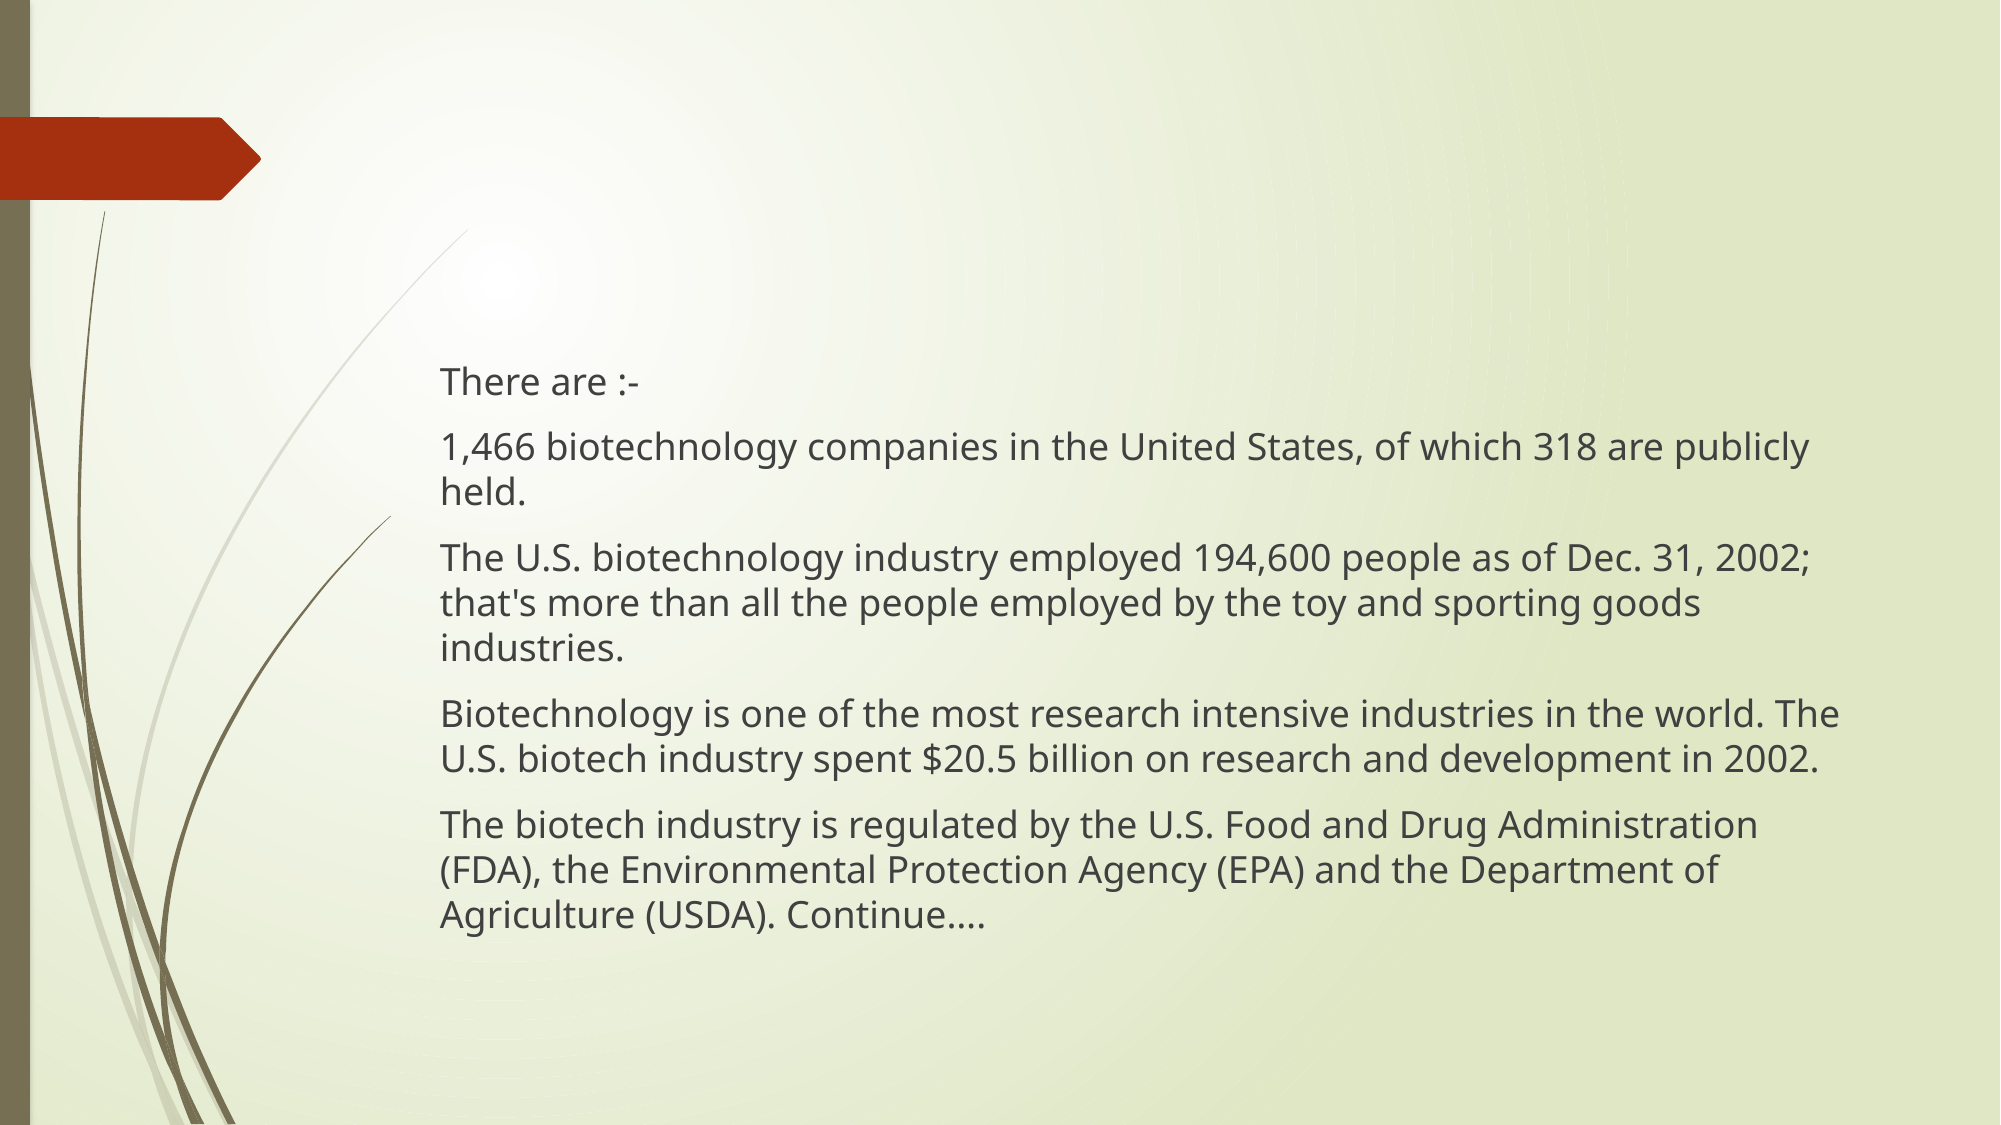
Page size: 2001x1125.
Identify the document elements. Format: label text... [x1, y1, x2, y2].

list There are :- 1,466 biotechnology companies in the United States, of which 318 are publicly held. The U.S. biotechnology industry employed 194,600 people as of Dec. 31, 2002; that's more than all the people employed by the toy and sporting goods industries. Biotechnology is one of the most research intensive industries in the world. The U.S. biotech industry spent $20.5 billion on research and development in 2002. The biotech industry is regulated by the U.S. Food and Drug Administration (FDA), the Environmental Protection Agency (EPA) and the Department of Agriculture (USDA). Continue…. [424, 350, 1888, 970]
